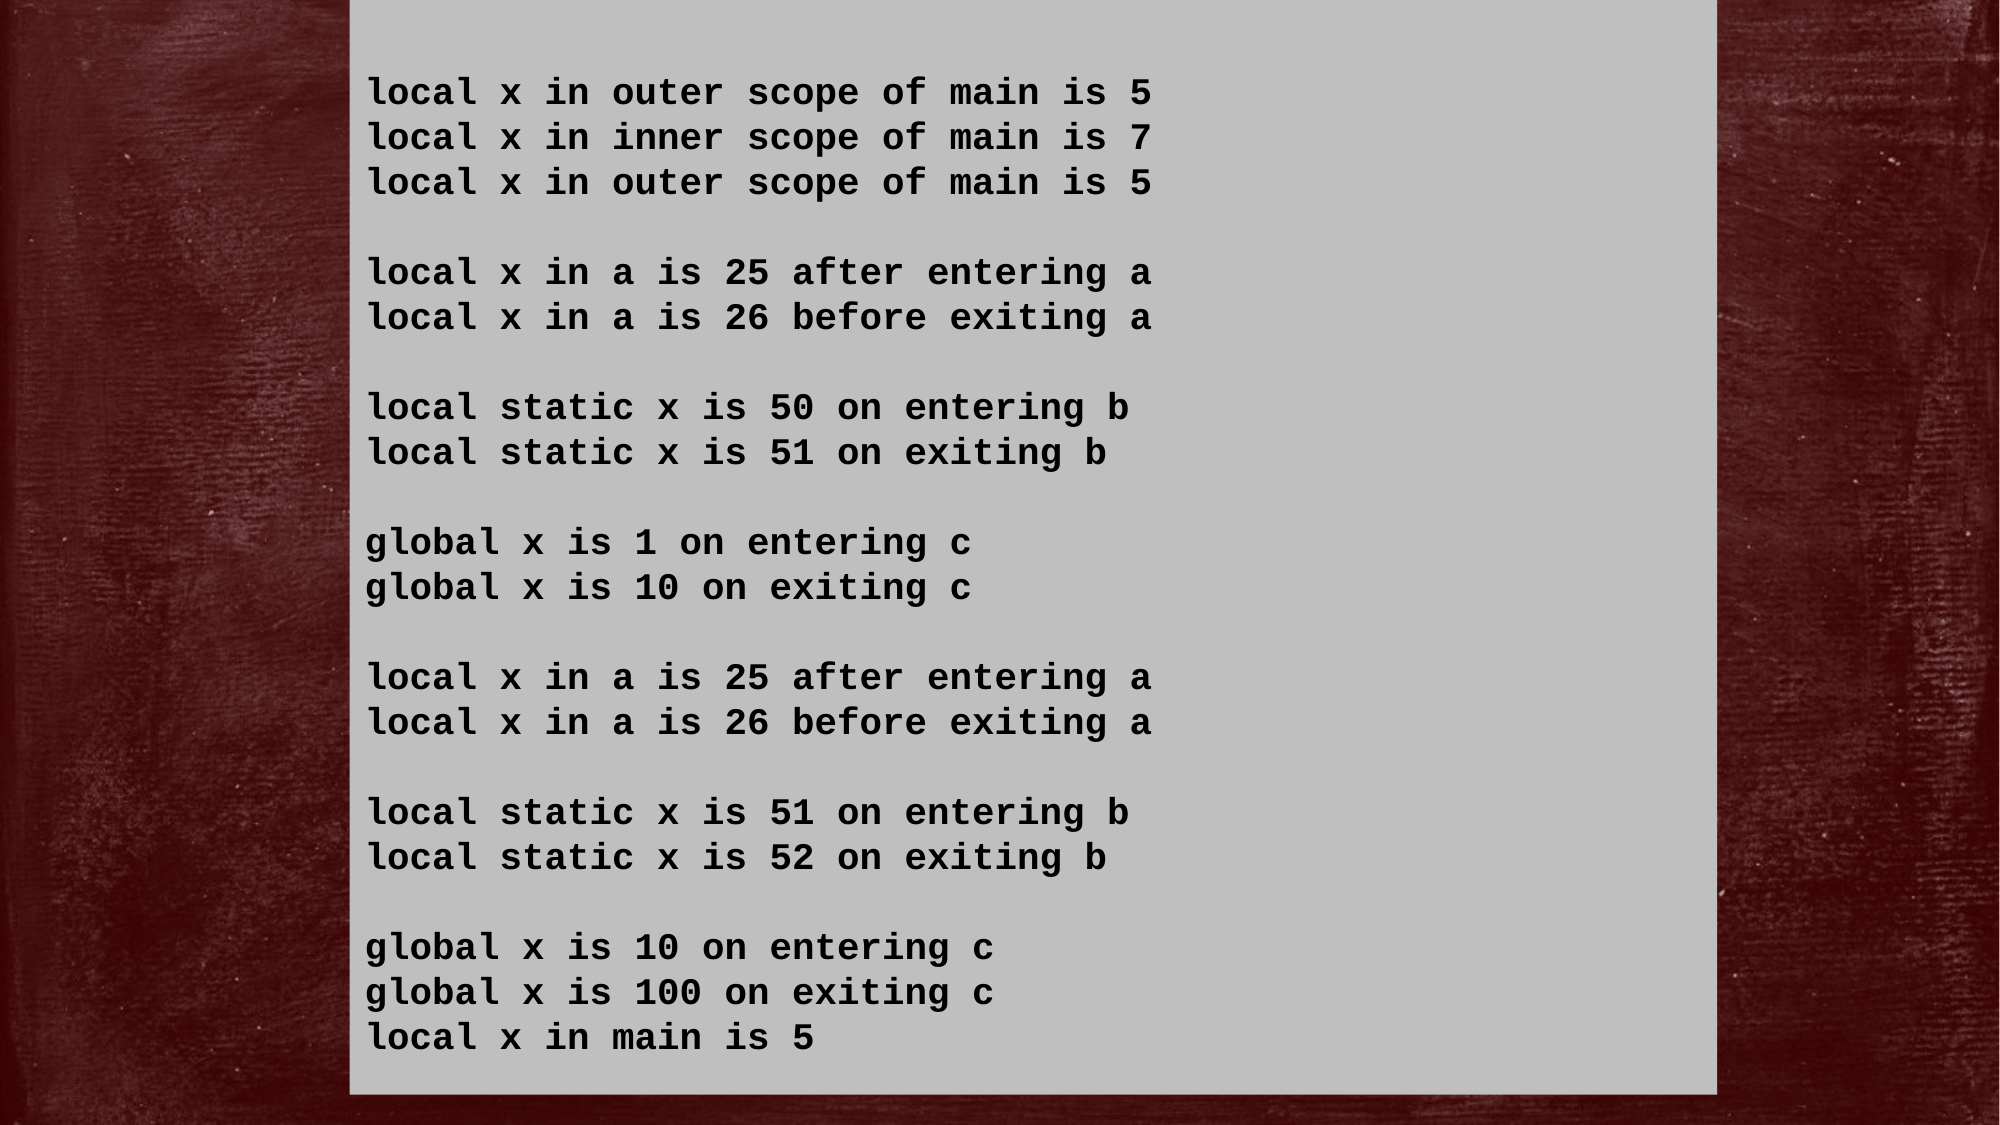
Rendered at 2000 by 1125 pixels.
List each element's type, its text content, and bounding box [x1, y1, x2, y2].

text_box local x in outer scope of main is 5 local x in inner scope of main is 7 local x in outer scope of main is 5 local x in a is 25 after entering a local x in a is 26 before exiting a local static x is 50 on entering b local static x is 51 on exiting b global x is 1 on entering c global x is 10 on exiting c local x in a is 25 after entering a local x in a is 26 before exiting a local static x is 51 on entering b local static x is 52 on exiting b global x is 10 on entering c global x is 100 on exiting c local x in main is 5 [349, 0, 1718, 1095]
